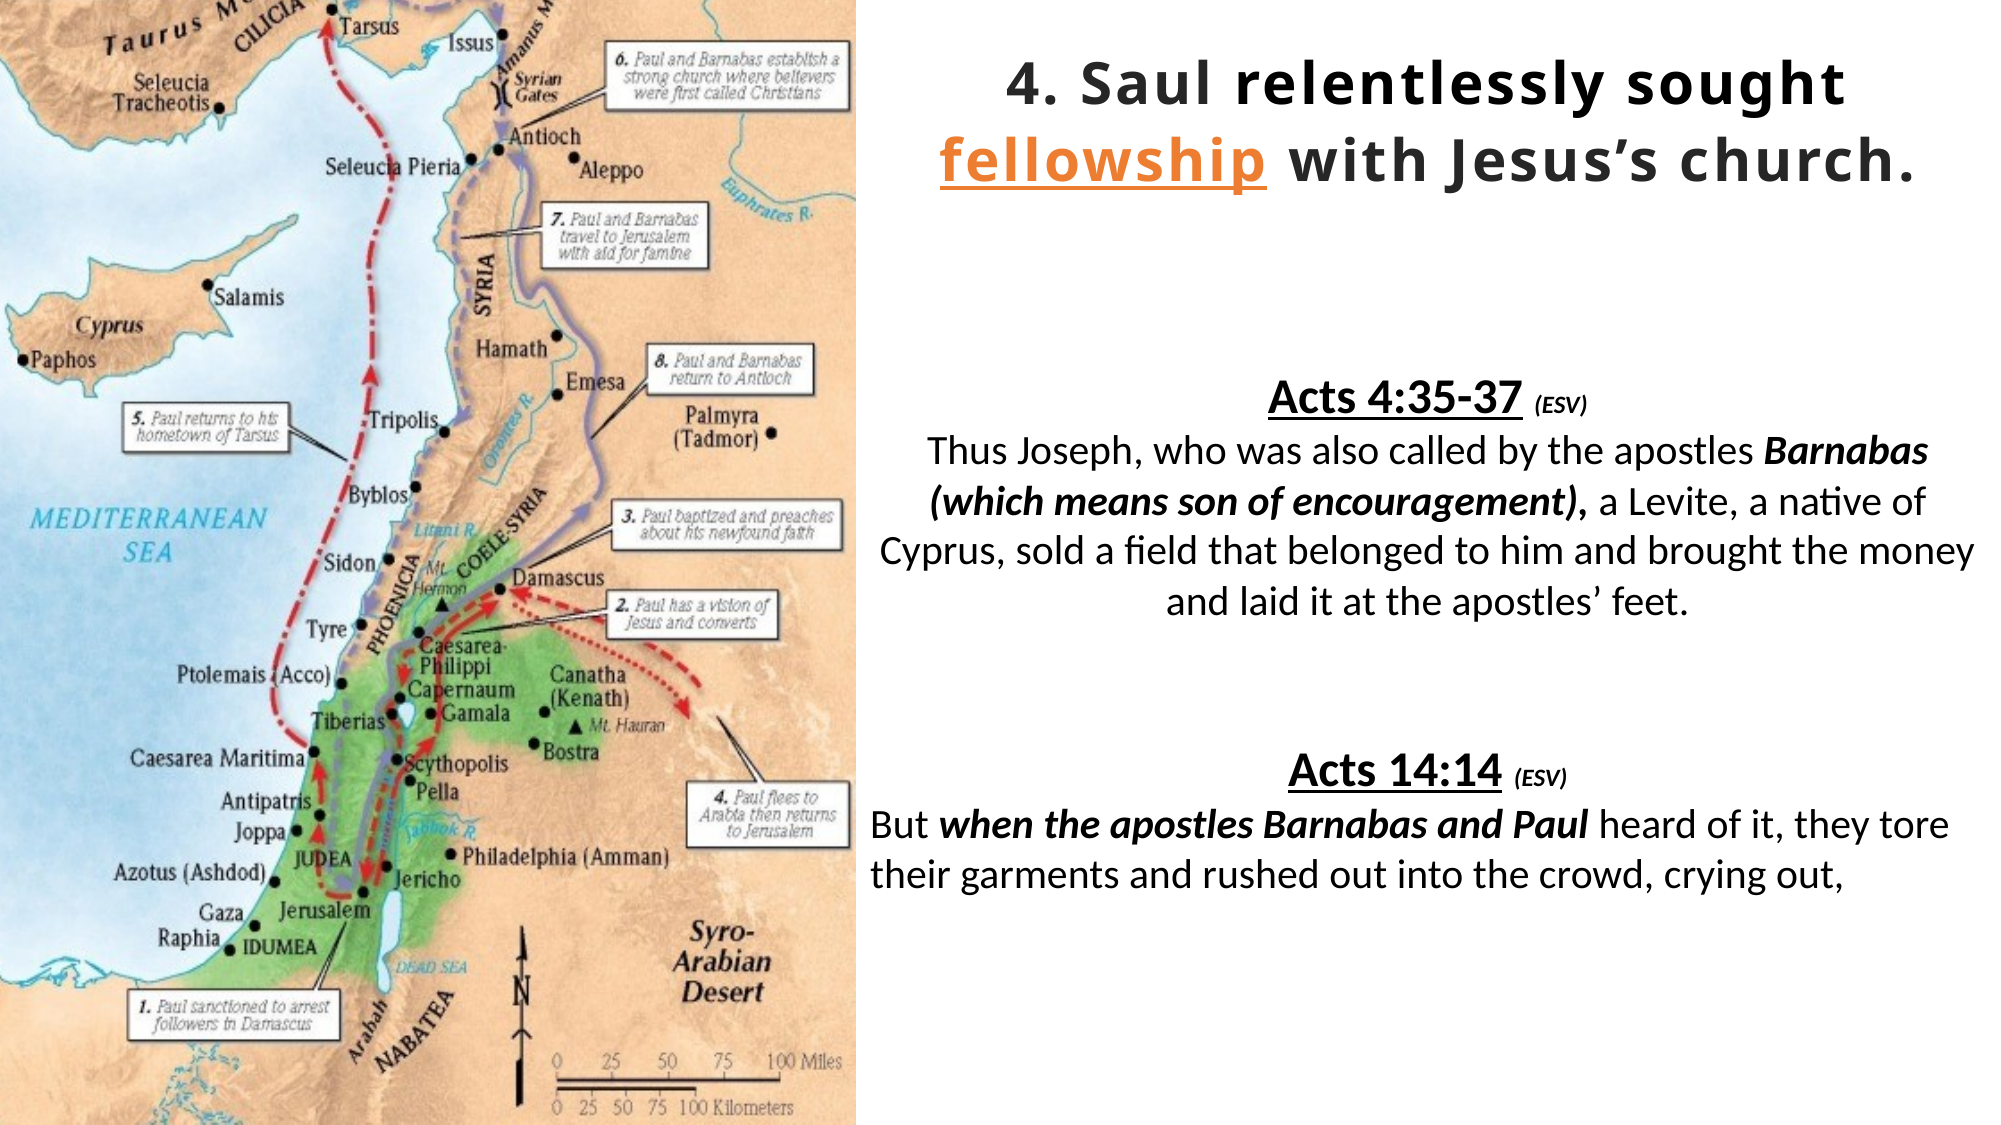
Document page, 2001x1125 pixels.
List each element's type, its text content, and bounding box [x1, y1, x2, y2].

text_box Acts 14:14 (ESV) But when the apostles Barnabas and Paul heard of it, they tore their garments and rushed out into the crowd, crying out, [856, 729, 2000, 905]
picture [0, 0, 856, 1125]
text_box 4. Saul relentlessly sought fellowship with Jesus’s church. [856, 0, 2000, 208]
text_box Acts 4:35-37 (ESV) Thus Joseph, who was also called by the apostles Barnabas (which means son of encouragement), a Levite, a native of Cyprus, sold a field that belonged to him and brought the money and laid it at the apostles’ feet. [856, 355, 2000, 631]
